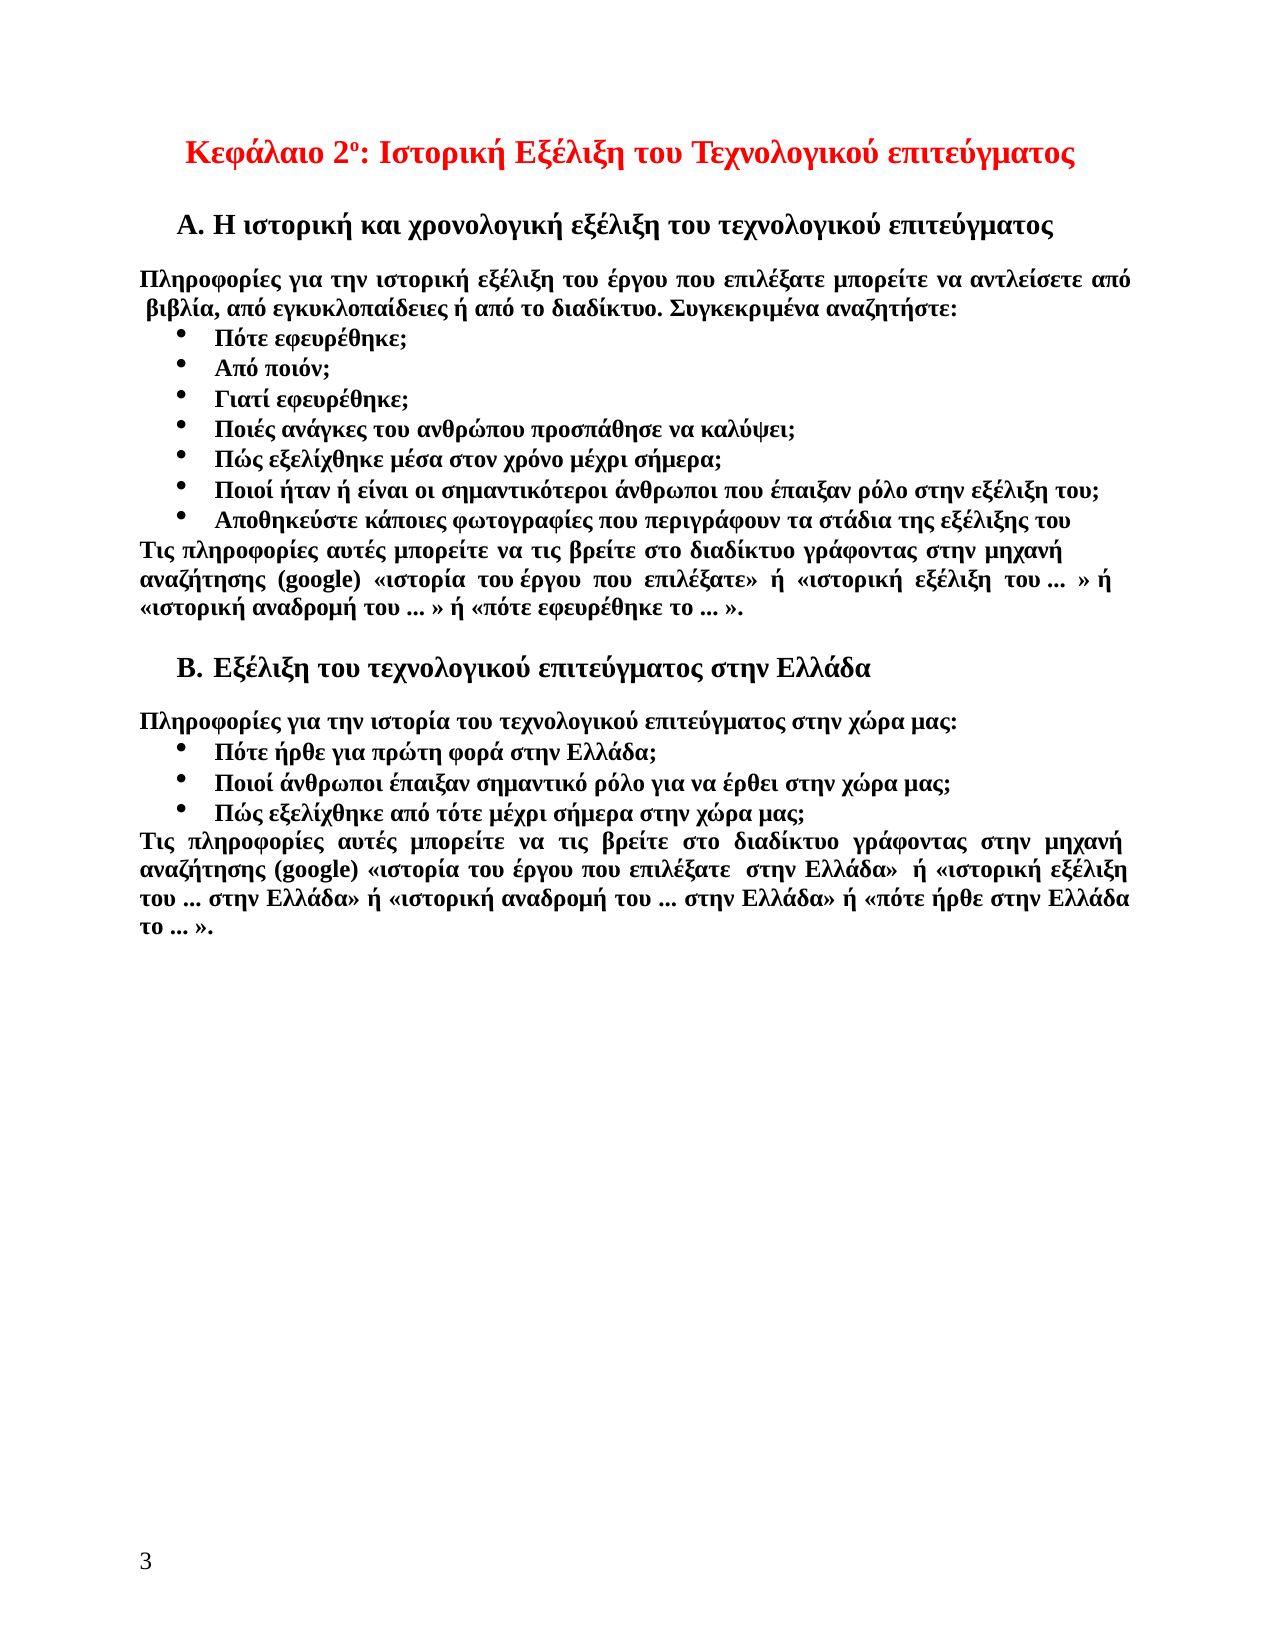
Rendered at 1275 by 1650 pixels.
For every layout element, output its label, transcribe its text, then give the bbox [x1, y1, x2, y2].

text_box Κεφάλαιο 2ο: Ιστορική Εξέλιξη του Τεχνολογικού επιτεύγματος A. Η ιστορική και χρονολογική εξέλιξη του τεχνολογικού επιτεύγματος Πληροφορίες για την ιστορική εξέλιξη του έργου που επιλέξατε μπορείτε να αντλείσετε από βιβλία, από εγκυκλοπαίδειες ή από το διαδίκτυο. Συγκεκριμένα αναζητήστε: Πότε εφευρέθηκε; Από ποιόν; Γιατί εφευρέθηκε; Ποιές ανάγκες του ανθρώπου προσπάθησε να καλύψει; Πώς εξελίχθηκε μέσα στον χρόνο μέχρι σήμερα; Ποιοί ήταν ή είναι οι σημαντικότεροι άνθρωποι που έπαιξαν ρόλο στην εξέλιξη του; Αποθηκεύστε κάποιες φωτογραφίες που περιγράφουν τα στάδια της εξέλιξης του Τις πληροφορίες αυτές μπορείτε να τις βρείτε στο διαδίκτυο γράφοντας στην μηχανή αναζήτησης (google) «ιστορία του έργου που επιλέξατε» ή «ιστορική εξέλιξη του ... » ή «ιστορική αναδρομή του ... » ή «πότε εφευρέθηκε το ... ». B. Εξέλιξη του τεχνολογικού επιτεύγματος στην Ελλάδα Πληροφορίες για την ιστορία του τεχνολογικού επιτεύγματος στην χώρα μας: Πότε ήρθε για πρώτη φορά στην Ελλάδα; Ποιοί άνθρωποι έπαιξαν σημαντικό ρόλο για να έρθει στην χώρα μας; Πώς εξελίχθηκε από τότε μέχρι σήμερα στην χώρα μας; Τις πληροφορίες αυτές μπορείτε να τις βρείτε στο διαδίκτυο γράφοντας στην μηχανή αναζήτησης (google) «ιστορία του έργου που επιλέξατε στην Ελλάδα» ή «ιστορική εξέλιξη του ... στην Ελλάδα» ή «ιστορική αναδρομή του ... στην Ελλάδα» ή «πότε ήρθε στην Ελλάδα το ... ». [125, 128, 1151, 941]
slide_number 3 [133, 1544, 171, 1650]
